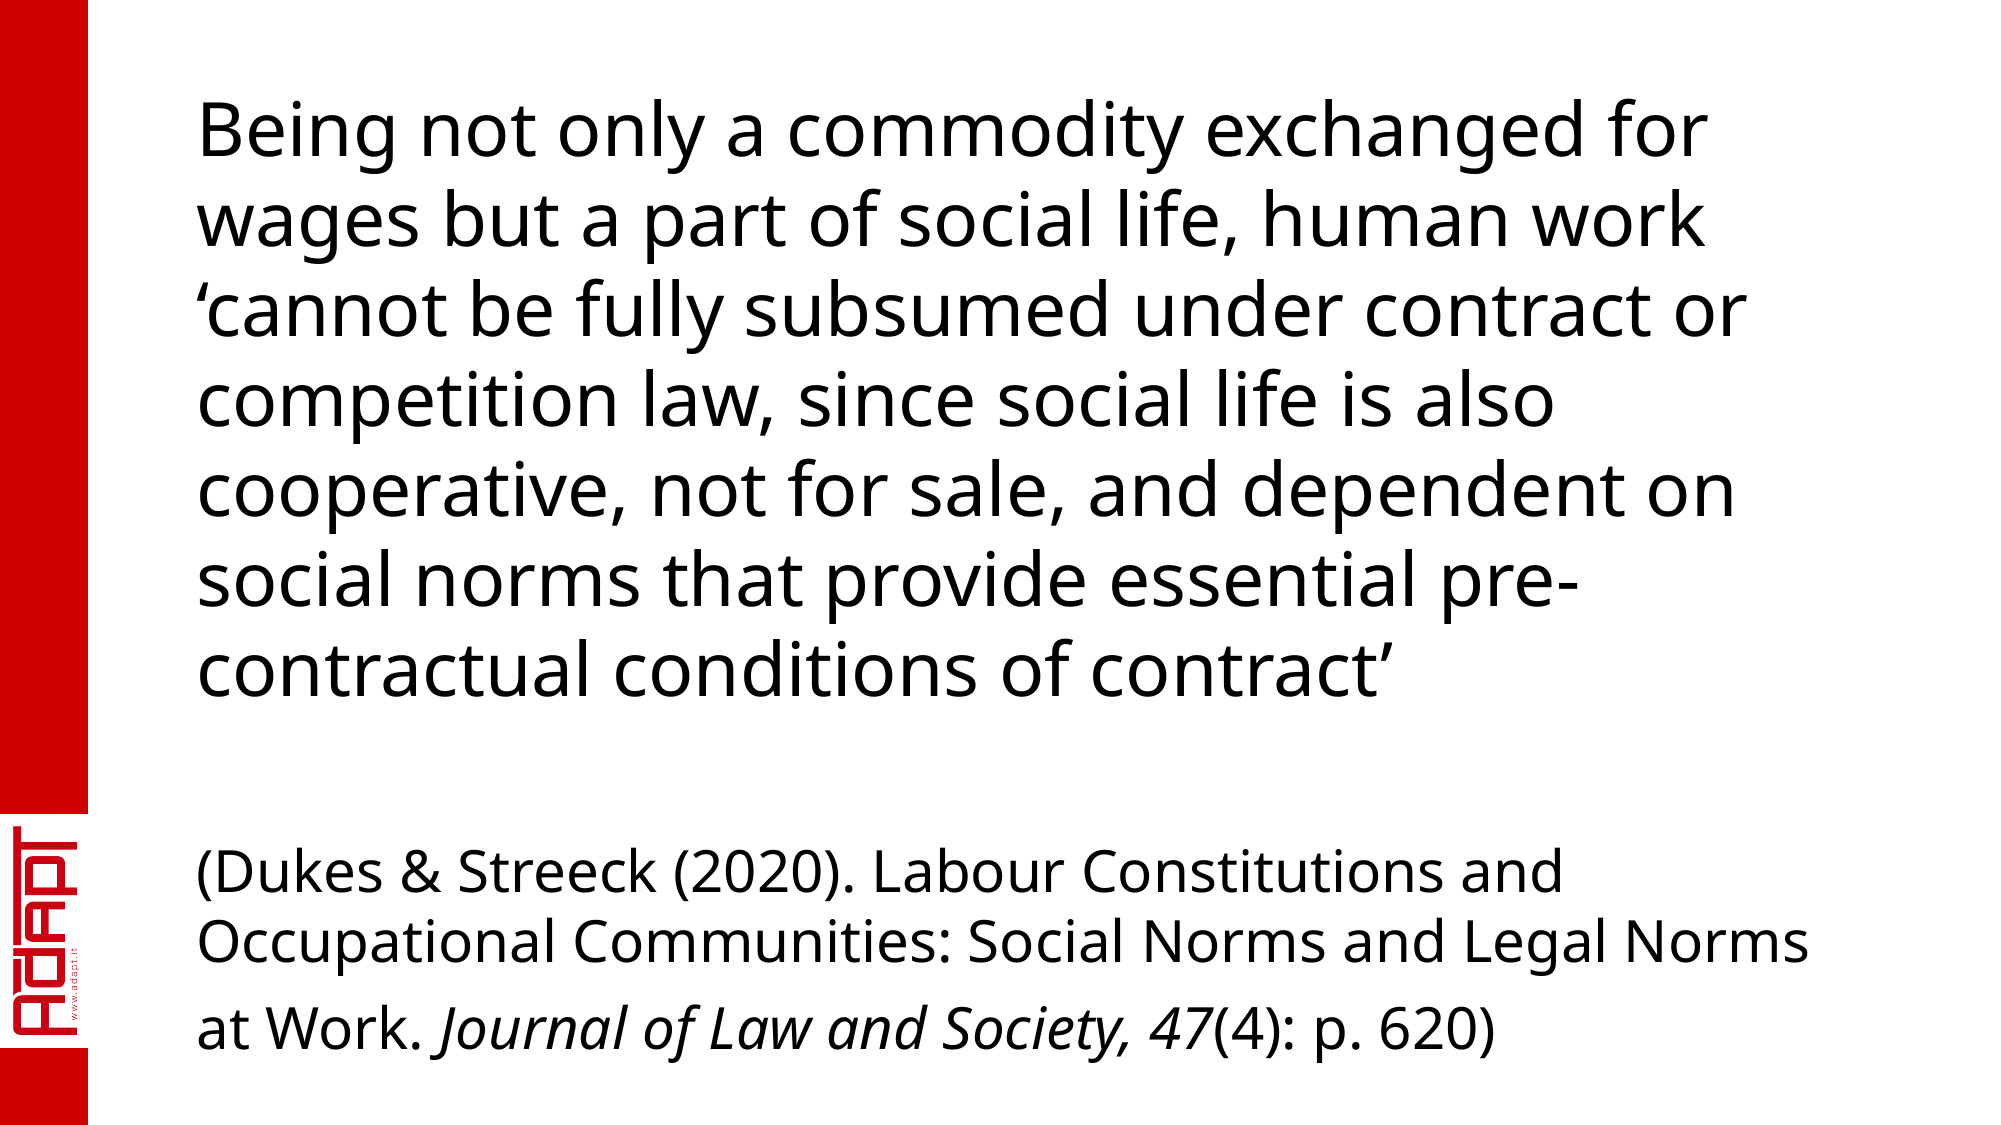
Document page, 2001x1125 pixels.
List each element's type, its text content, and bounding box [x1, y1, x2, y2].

picture [14, 827, 79, 1035]
text_box Being not only a commodity exchanged for wages but a part of social life, human work ‘cannot be fully subsumed under contract or competition law, since social life is also cooperative, not for sale, and dependent on social norms that provide essential pre-contractual conditions of contract’ (Dukes & Streeck (2020). Labour Constitutions and Occupational Communities: Social Norms and Legal Norms at Work. Journal of Law and Society, 47(4): p. 620) [196, 81, 1879, 1044]
